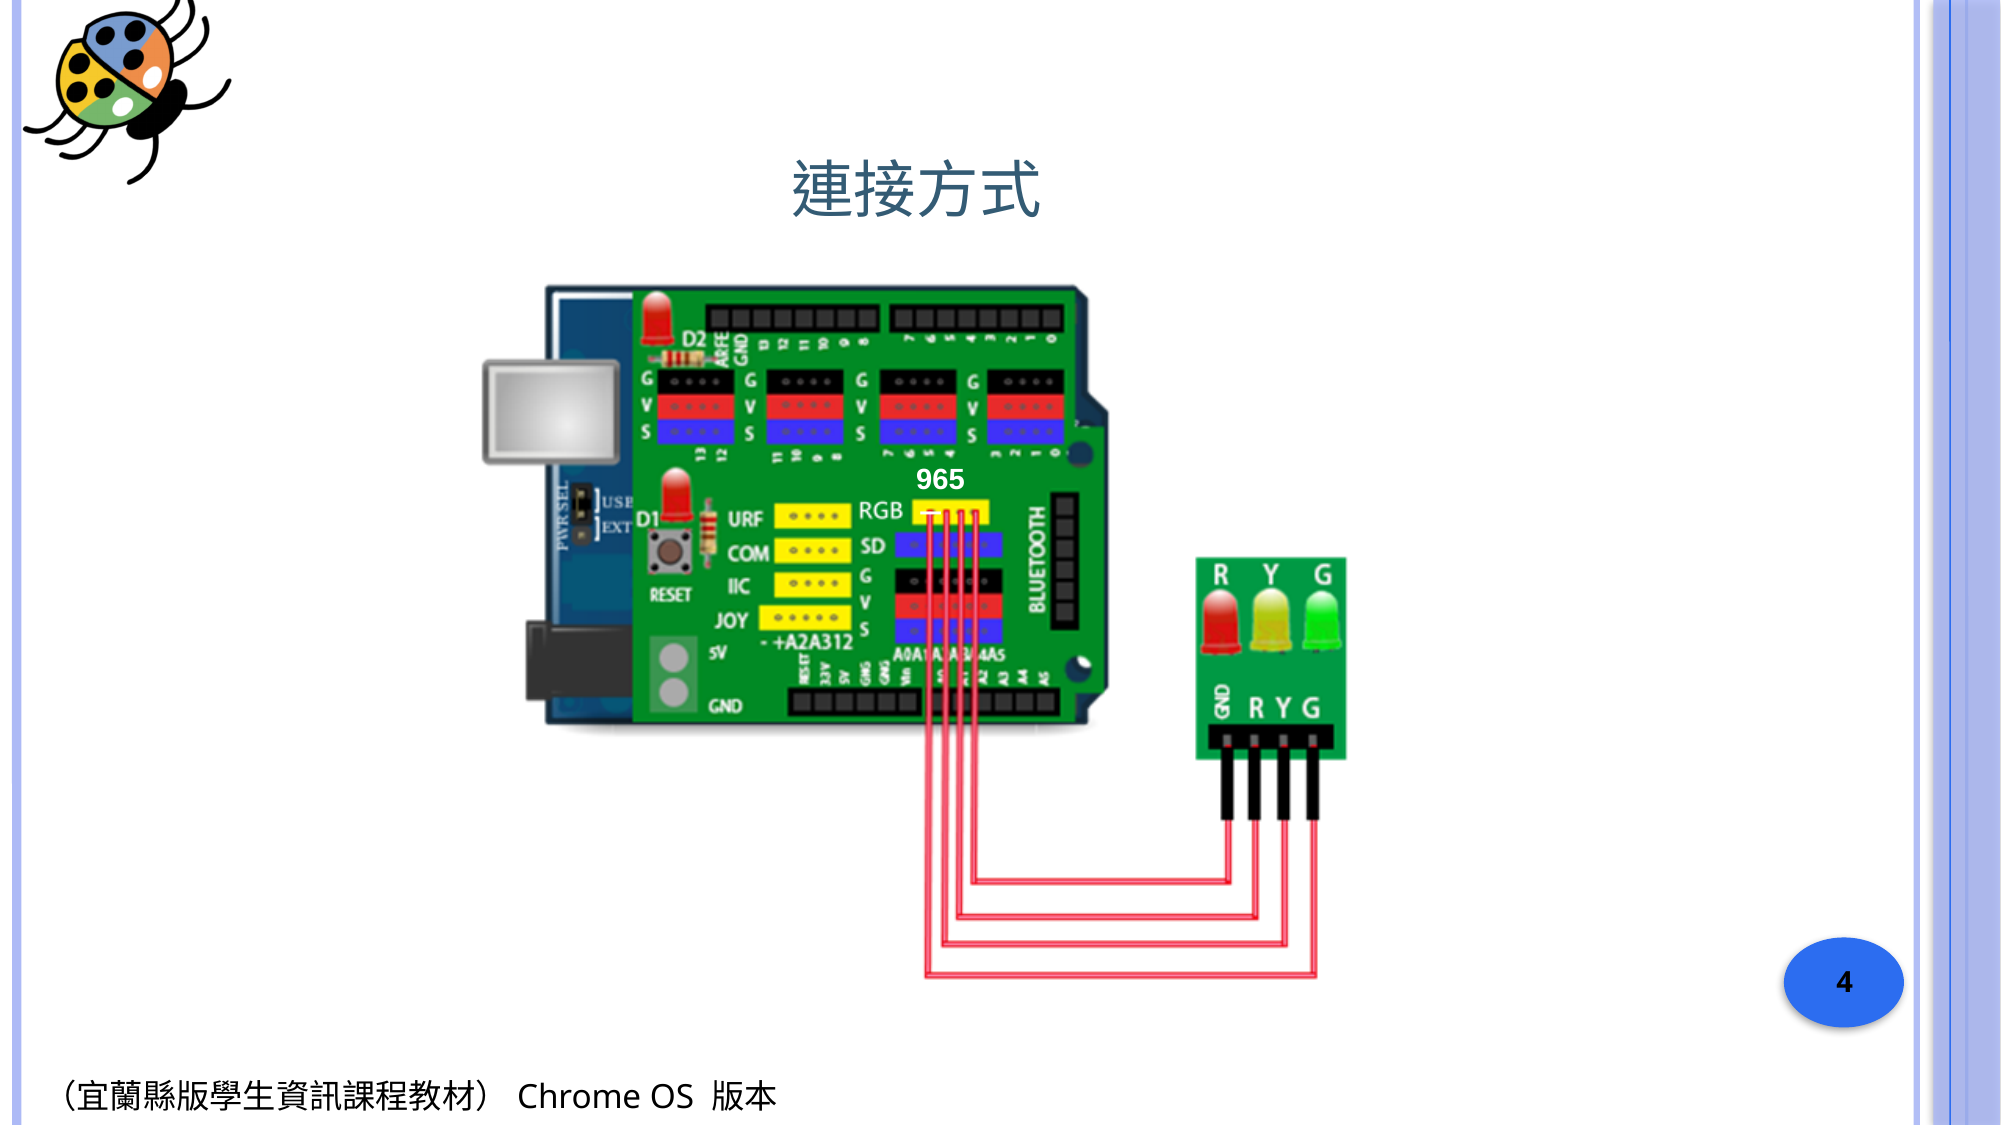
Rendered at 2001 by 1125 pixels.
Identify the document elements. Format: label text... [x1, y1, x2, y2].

slide_number 4 [1777, 940, 1912, 1027]
title 連接方式 [99, 45, 1734, 233]
picture [2, 0, 240, 205]
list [468, 266, 1407, 1059]
